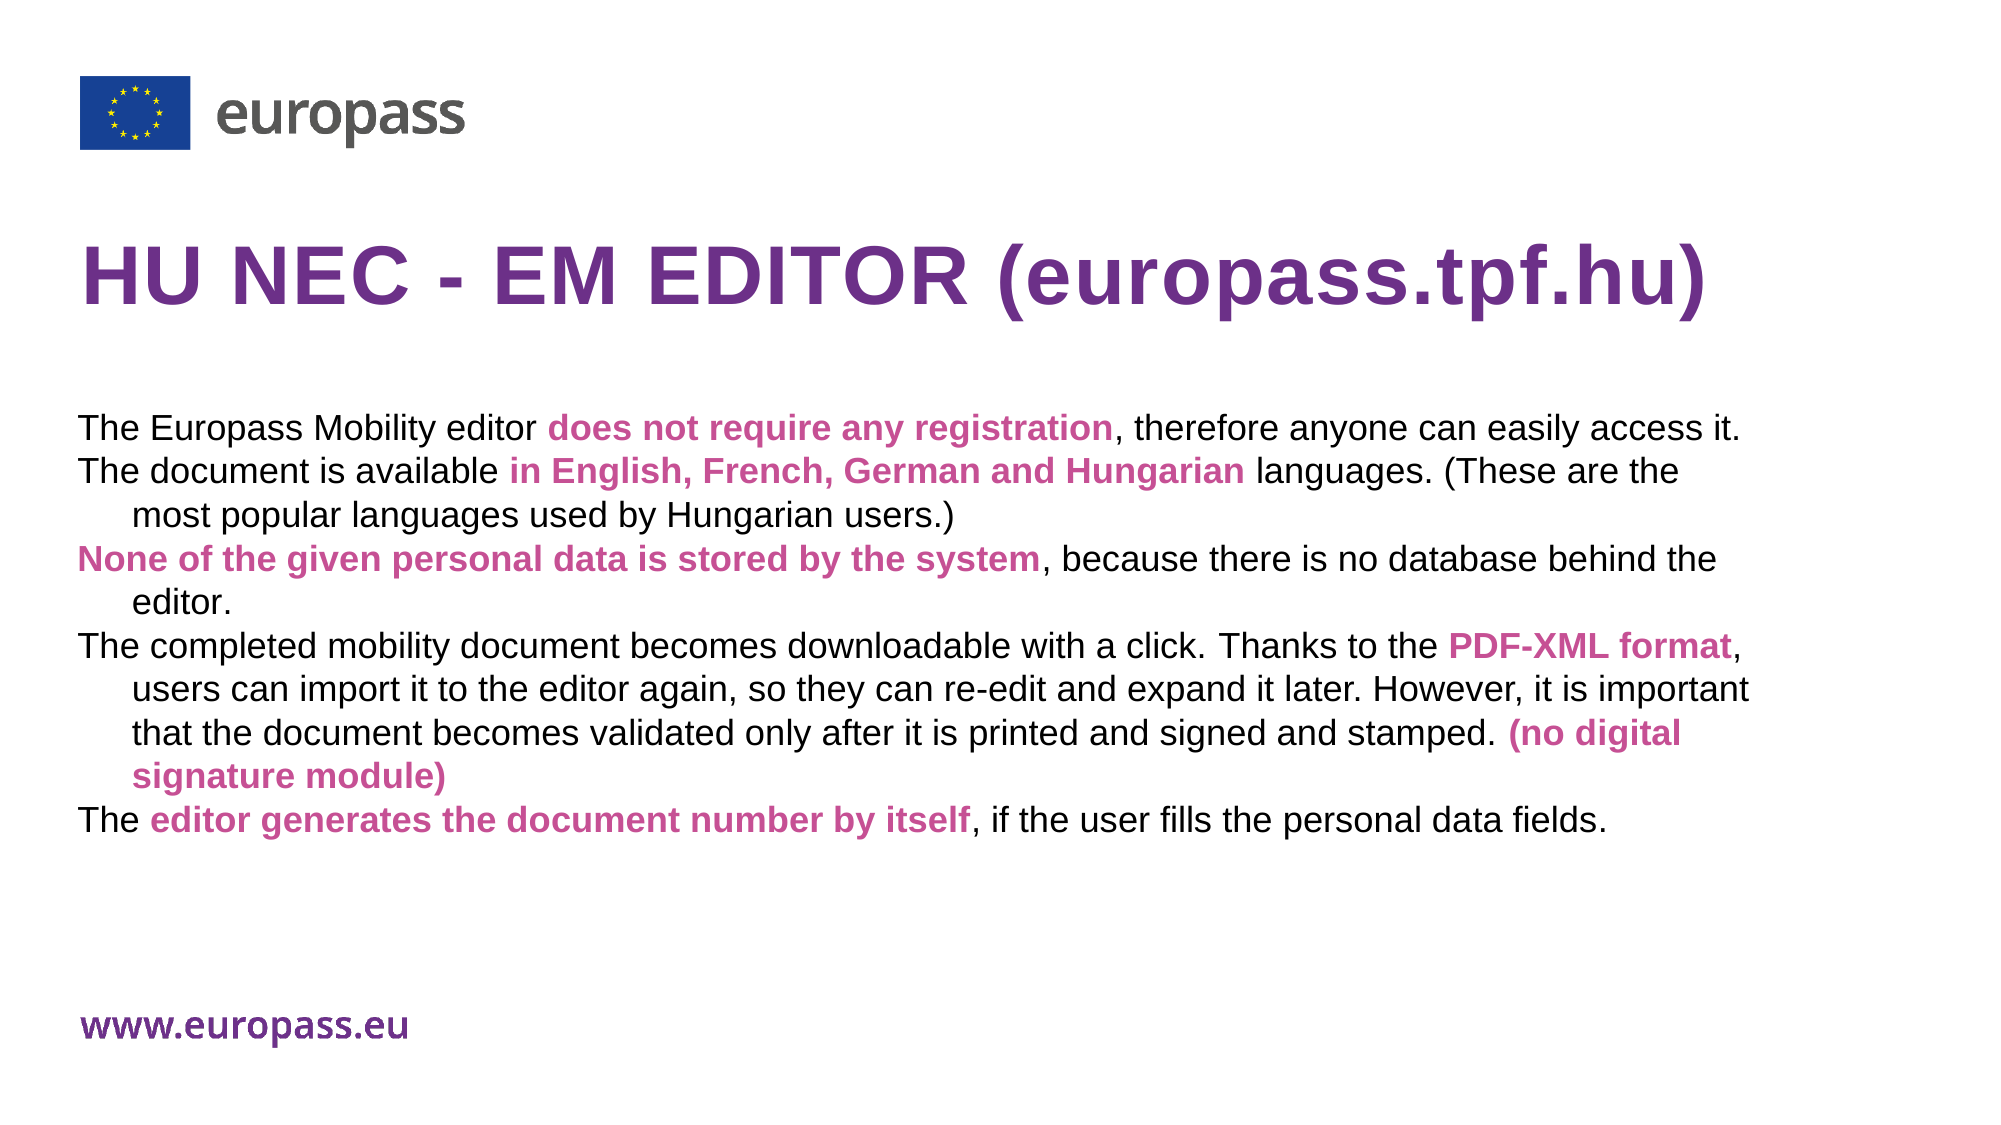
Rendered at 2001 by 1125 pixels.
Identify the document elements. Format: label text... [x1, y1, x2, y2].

picture [75, 1004, 414, 1054]
title HU NEC - EM EDITOR (europass.tpf.hu) [66, 144, 1800, 412]
subtitle The Europass Mobility editor does not require any registration, therefore anyone can easily access it. The document is available in English, French, German and Hungarian languages. (These are the most popular languages used by Hungarian users.) None of the given personal data is stored by the system, because there is no database behind the editor. The completed mobility document becomes downloadable with a click. Thanks to the PDF-XML format, users can import it to the editor again, so they can re-edit and expand it later. However, it is important that the document becomes validated only after it is printed and signed and stamped. (no digital signature module) The editor generates the document number by itself, if the user fills the personal data fields. [62, 396, 1775, 878]
picture [8, 0, 536, 261]
